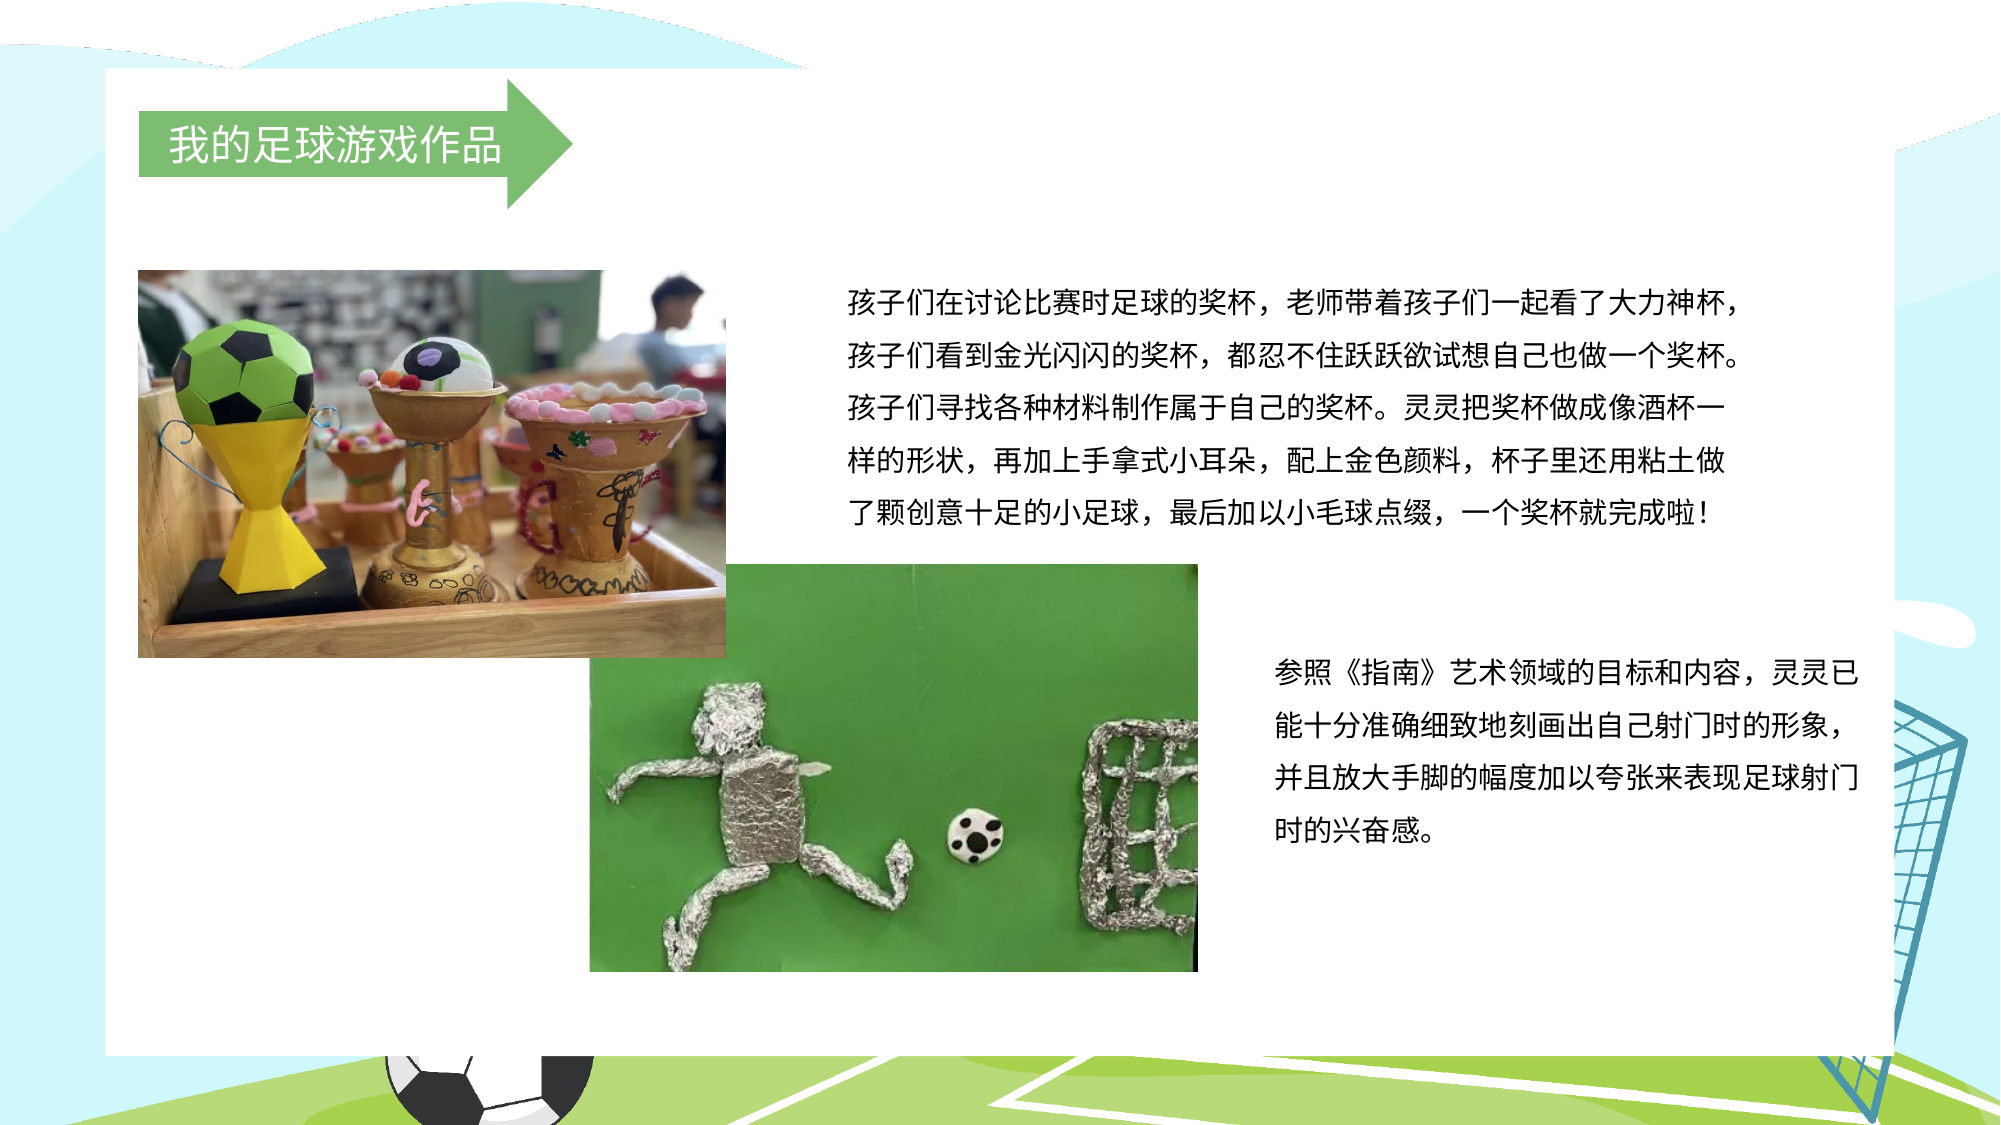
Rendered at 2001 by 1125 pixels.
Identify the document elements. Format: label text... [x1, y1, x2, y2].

text_box 孩子们在讨论比赛时足球的奖杯，老师带着孩子们一起看了大力神杯，孩子们看到金光闪闪的奖杯，都忍不住跃跃欲试想自己也做一个奖杯。孩子们寻找各种材料制作属于自己的奖杯。灵灵把奖杯做成像酒杯一样的形状，再加上手拿式小耳朵，配上金色颜料，杯子里还用粘土做了颗创意十足的小足球，最后加以小毛球点缀，一个奖杯就完成啦！ [832, 259, 1754, 537]
text_box 参照《指南》艺术领域的目标和内容，灵灵已能十分准确细致地刻画出自己射门时的形象，并且放大手脚的幅度加以夸张来表现足球射门时的兴奋感。 [1259, 629, 1888, 855]
picture [0, 2, 2000, 1125]
text_box 我的足球游戏作品 [154, 111, 518, 176]
text_box [137, 75, 575, 213]
